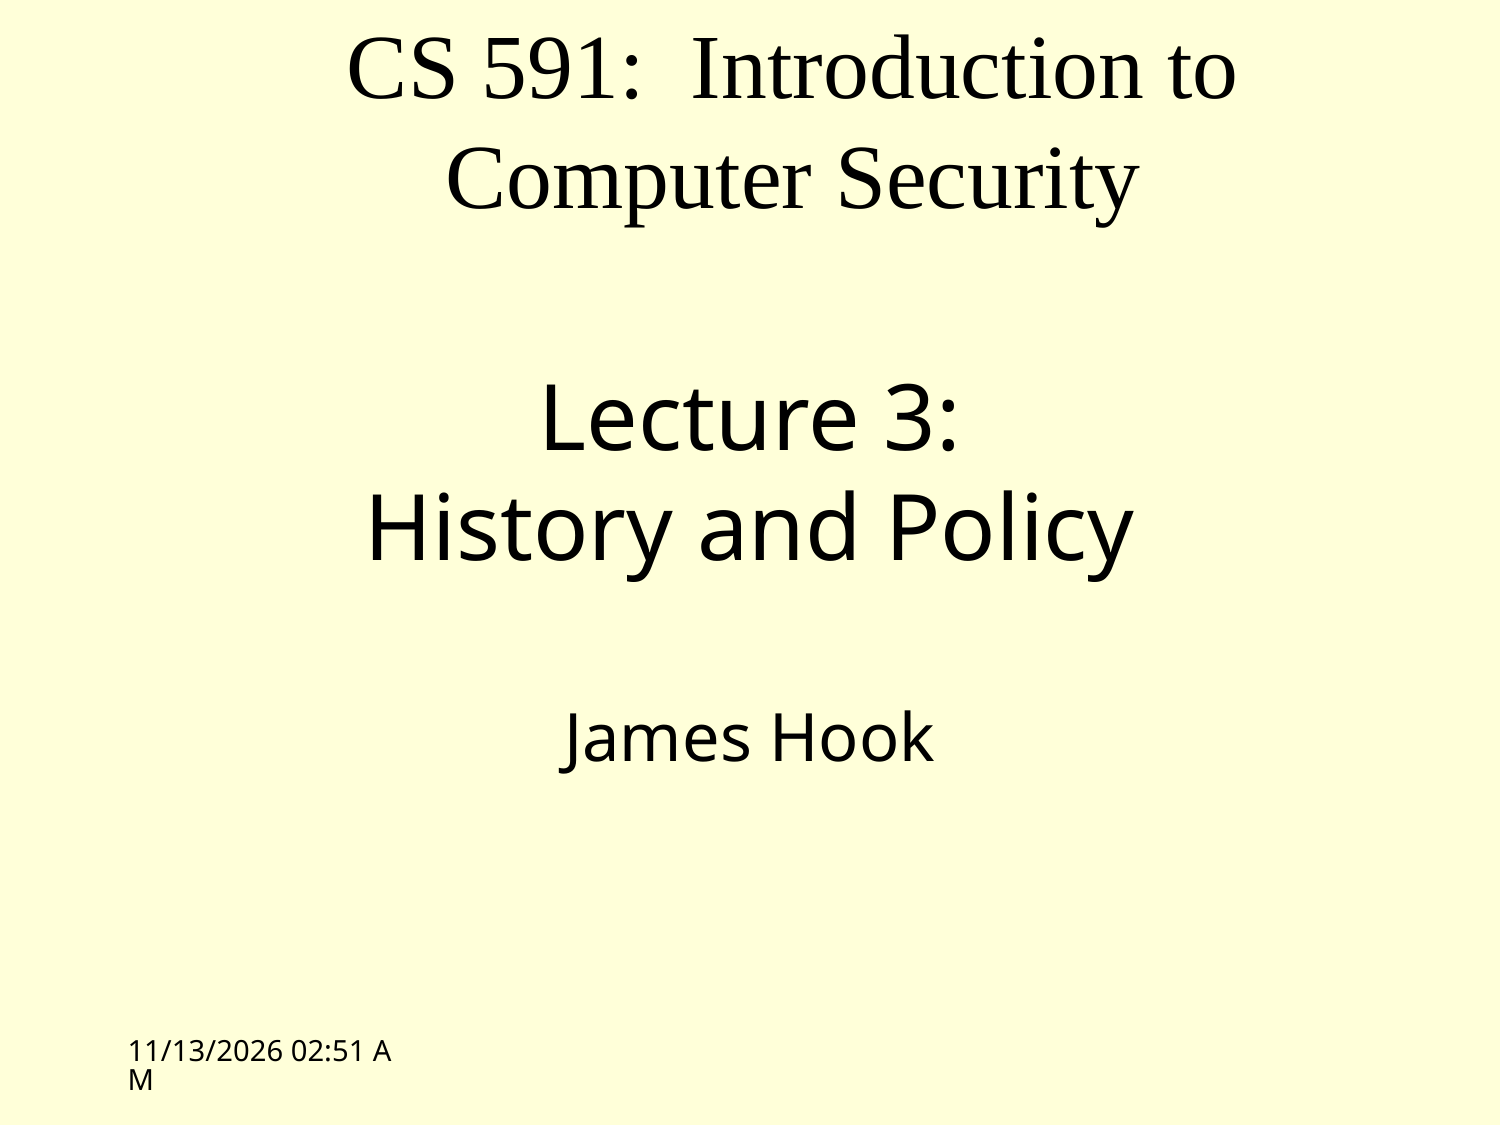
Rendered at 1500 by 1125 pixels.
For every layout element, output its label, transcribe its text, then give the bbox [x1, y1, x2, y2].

subtitle James Hook [224, 687, 1276, 976]
text_box CS 591: Introduction to Computer Security [187, 0, 1400, 345]
title Lecture 3: History and Policy [112, 374, 1388, 563]
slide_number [112, 1024, 426, 1101]
